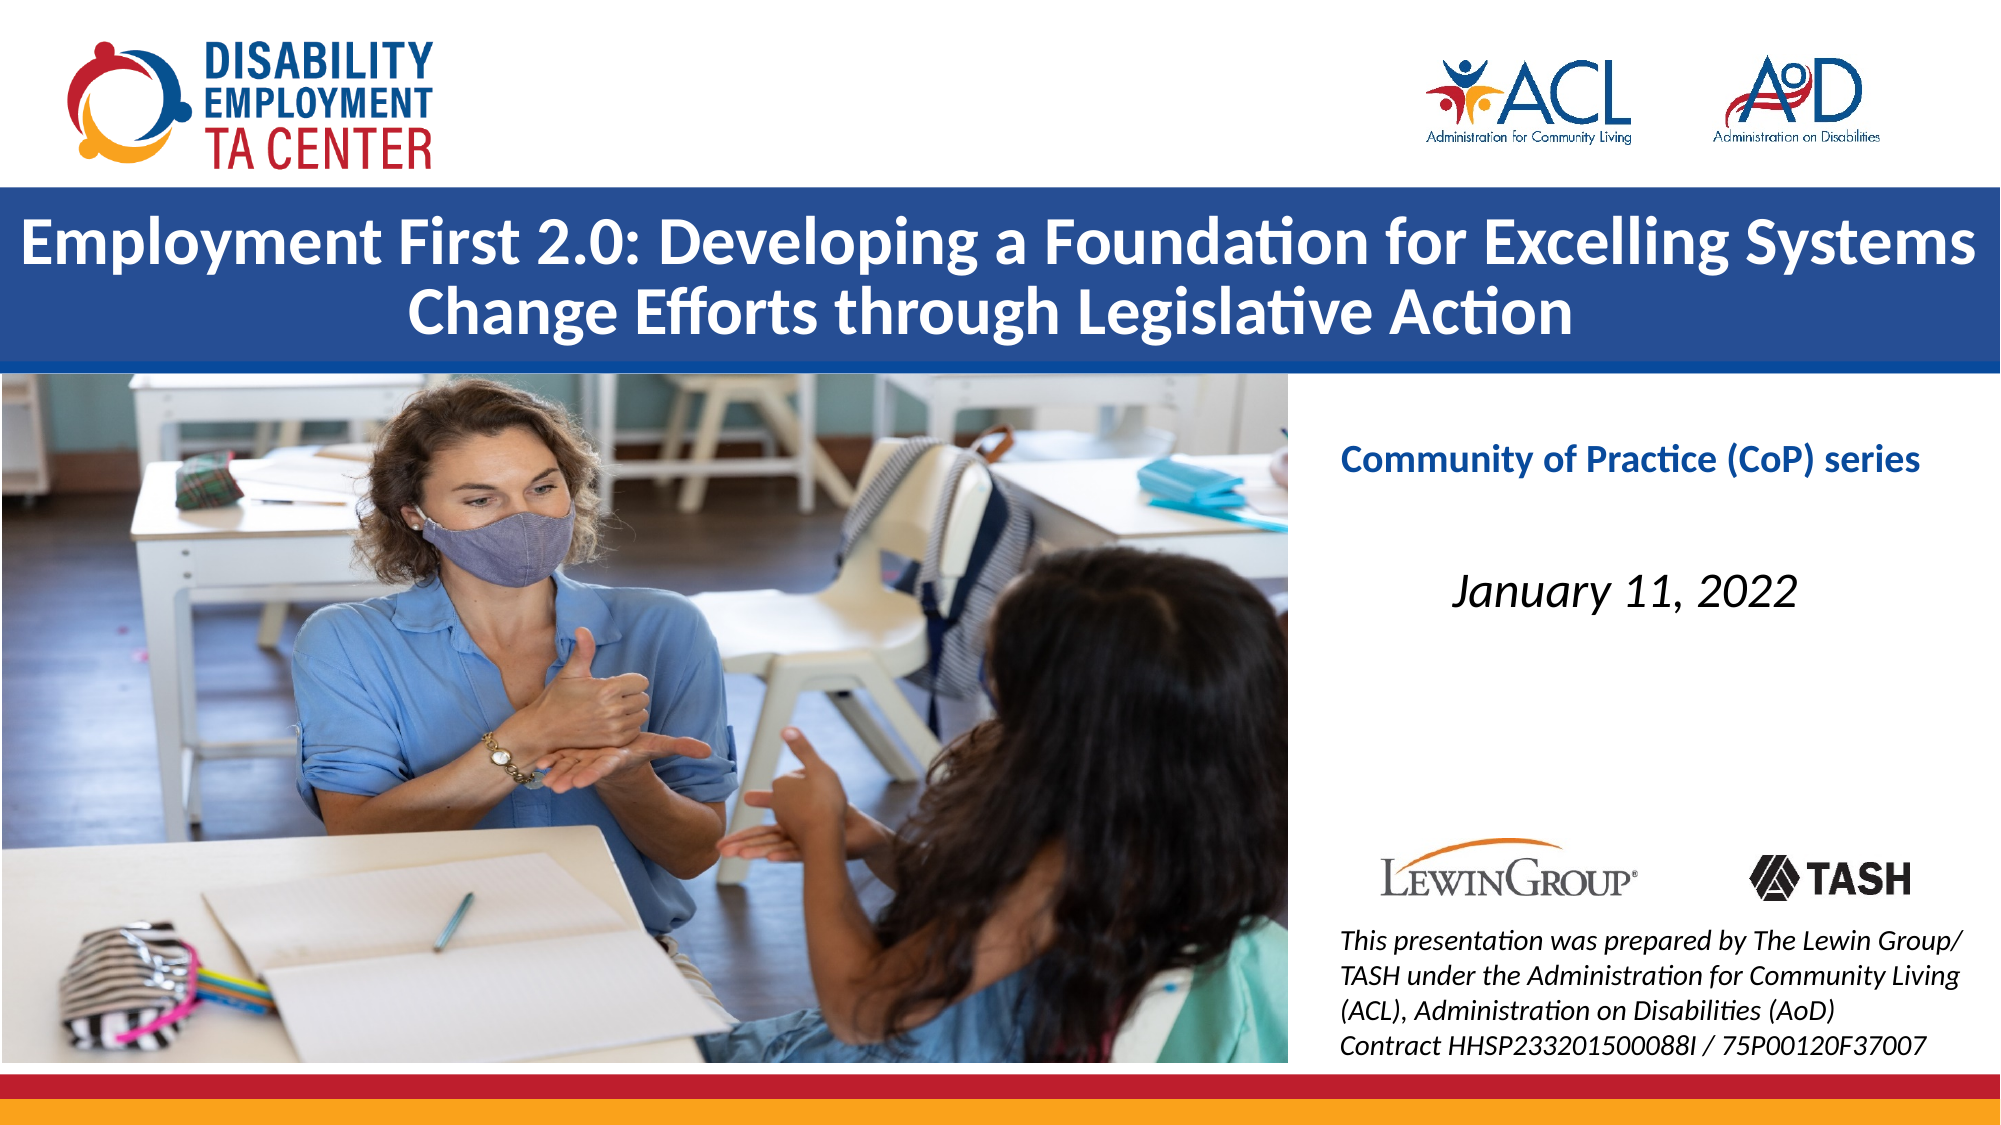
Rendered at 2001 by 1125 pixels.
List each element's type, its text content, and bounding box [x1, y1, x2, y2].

picture [2, 374, 1288, 1063]
picture [1712, 54, 1880, 142]
list January 11, 2022 [1412, 549, 1838, 688]
picture [1749, 854, 1910, 901]
picture [1380, 838, 1638, 896]
list Community of Practice (CoP) series [1325, 424, 1938, 513]
picture [1426, 60, 1631, 145]
picture [37, 34, 497, 181]
title Employment First 2.0: Developing a Foundation for Excelling Systems Change Efforts through Legislative Action [0, 187, 2000, 362]
